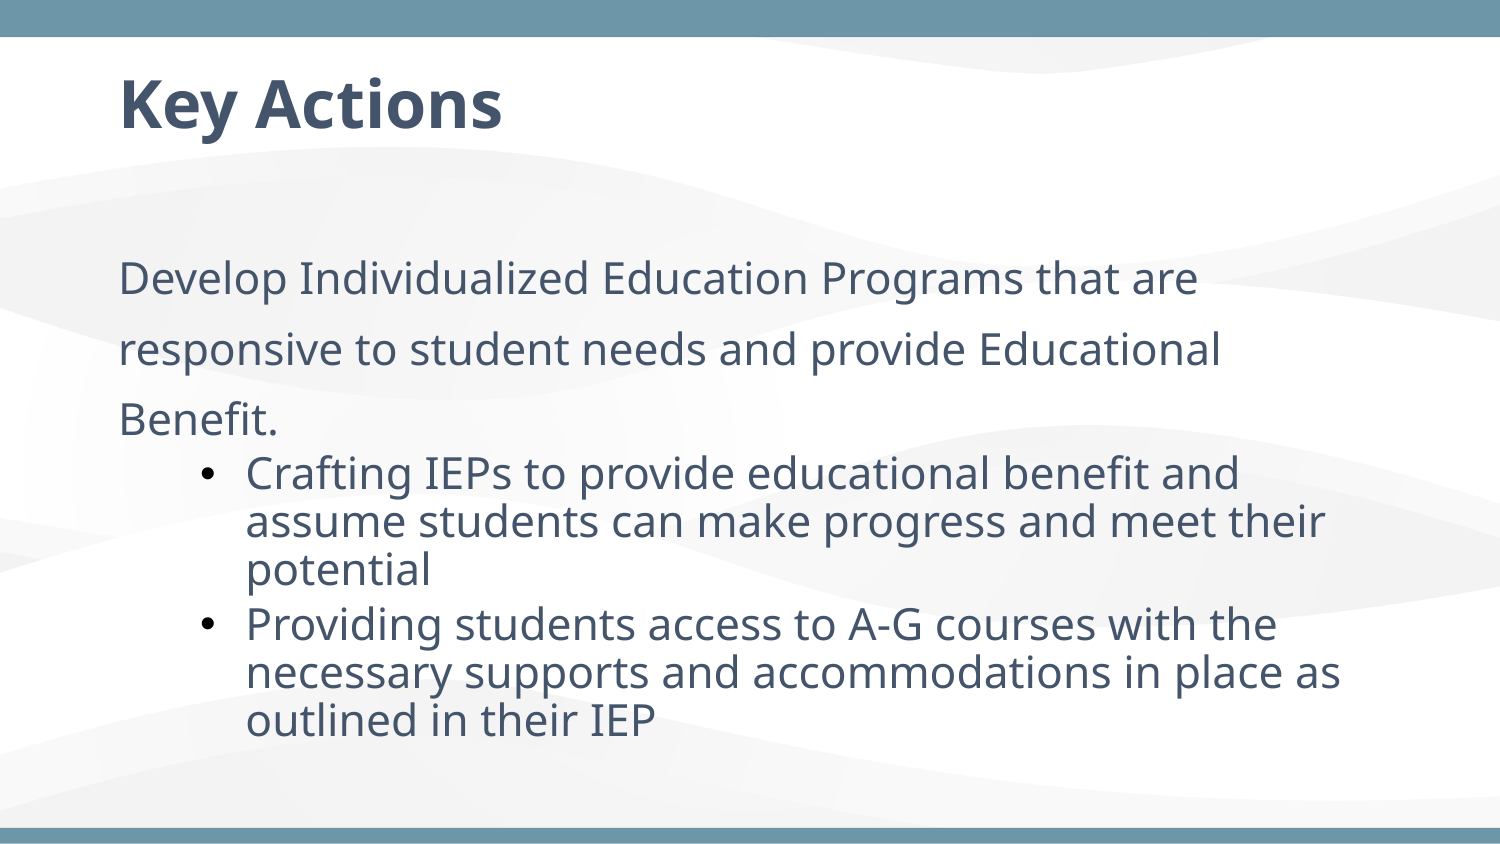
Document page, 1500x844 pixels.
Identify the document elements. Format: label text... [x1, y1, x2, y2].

text_box Key Actions [98, 41, 1409, 148]
picture [0, 0, 1500, 844]
list Develop Individualized Education Programs that are responsive to student needs and provide Educational Benefit. Crafting IEPs to provide educational benefit and assume students can make progress and meet their potential Providing students access to A-G courses with the necessary supports and accommodations in place as outlined in their IEP [103, 224, 1397, 760]
